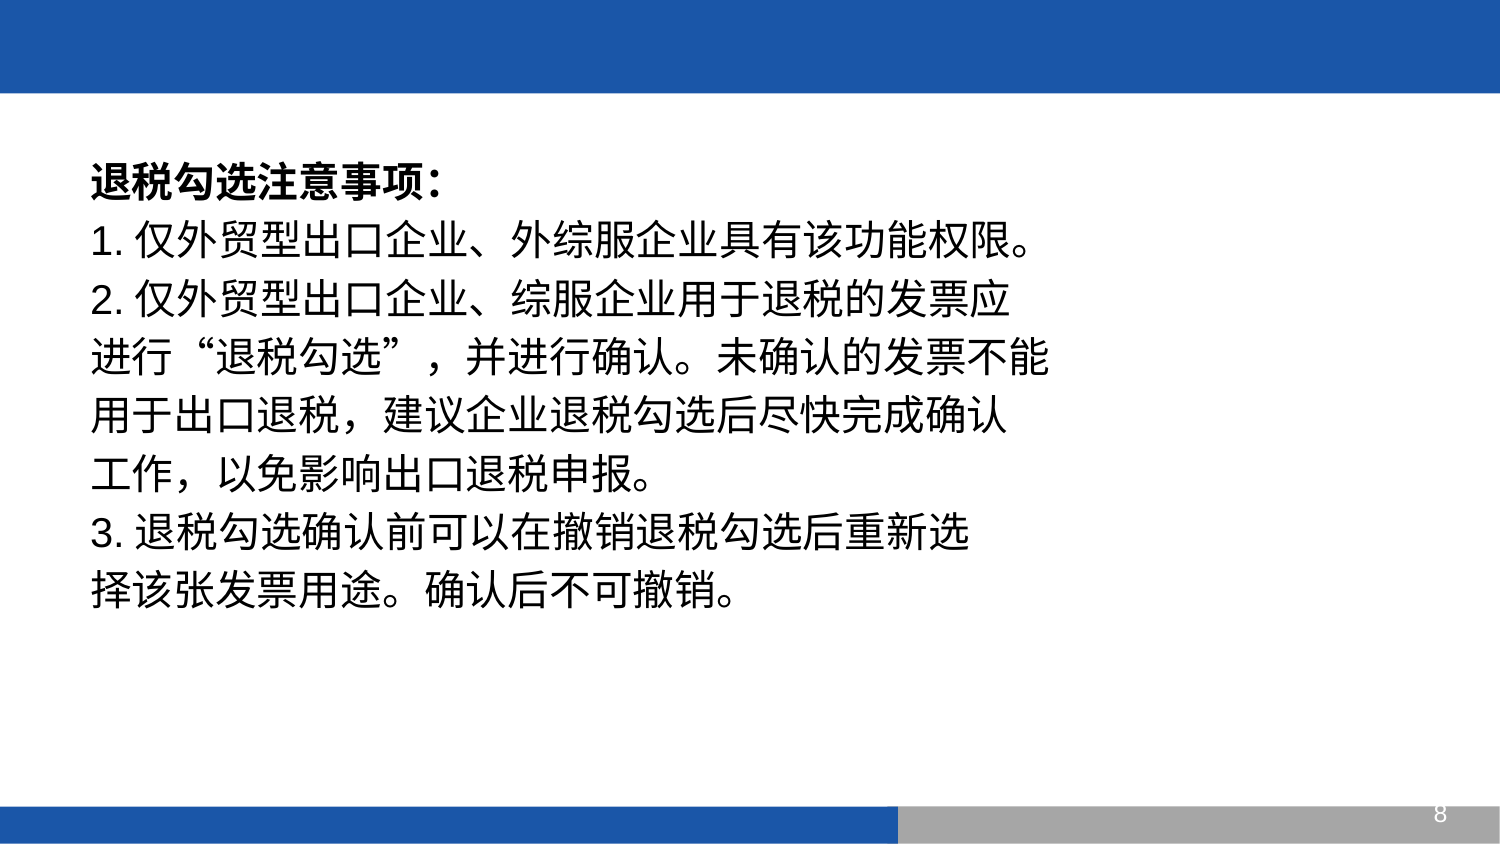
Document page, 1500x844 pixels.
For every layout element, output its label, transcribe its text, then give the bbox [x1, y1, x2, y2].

list 退税勾选注意事项： 1.仅外贸型出口企业、外综服企业具有该功能权限。 2.仅外贸型出口企业、综服企业用于退税的发票应 进行“退税勾选”，并进行确认。未确认的发票不能 用于出口退税，建议企业退税勾选后尽快完成确认 工作，以免影响出口退税申报。 3.退税勾选确认前可以在撤销退税勾选后重新选 择该张发票用途。确认后不可撤销。 [75, 148, 1500, 777]
slide_number [1074, 768, 1463, 827]
